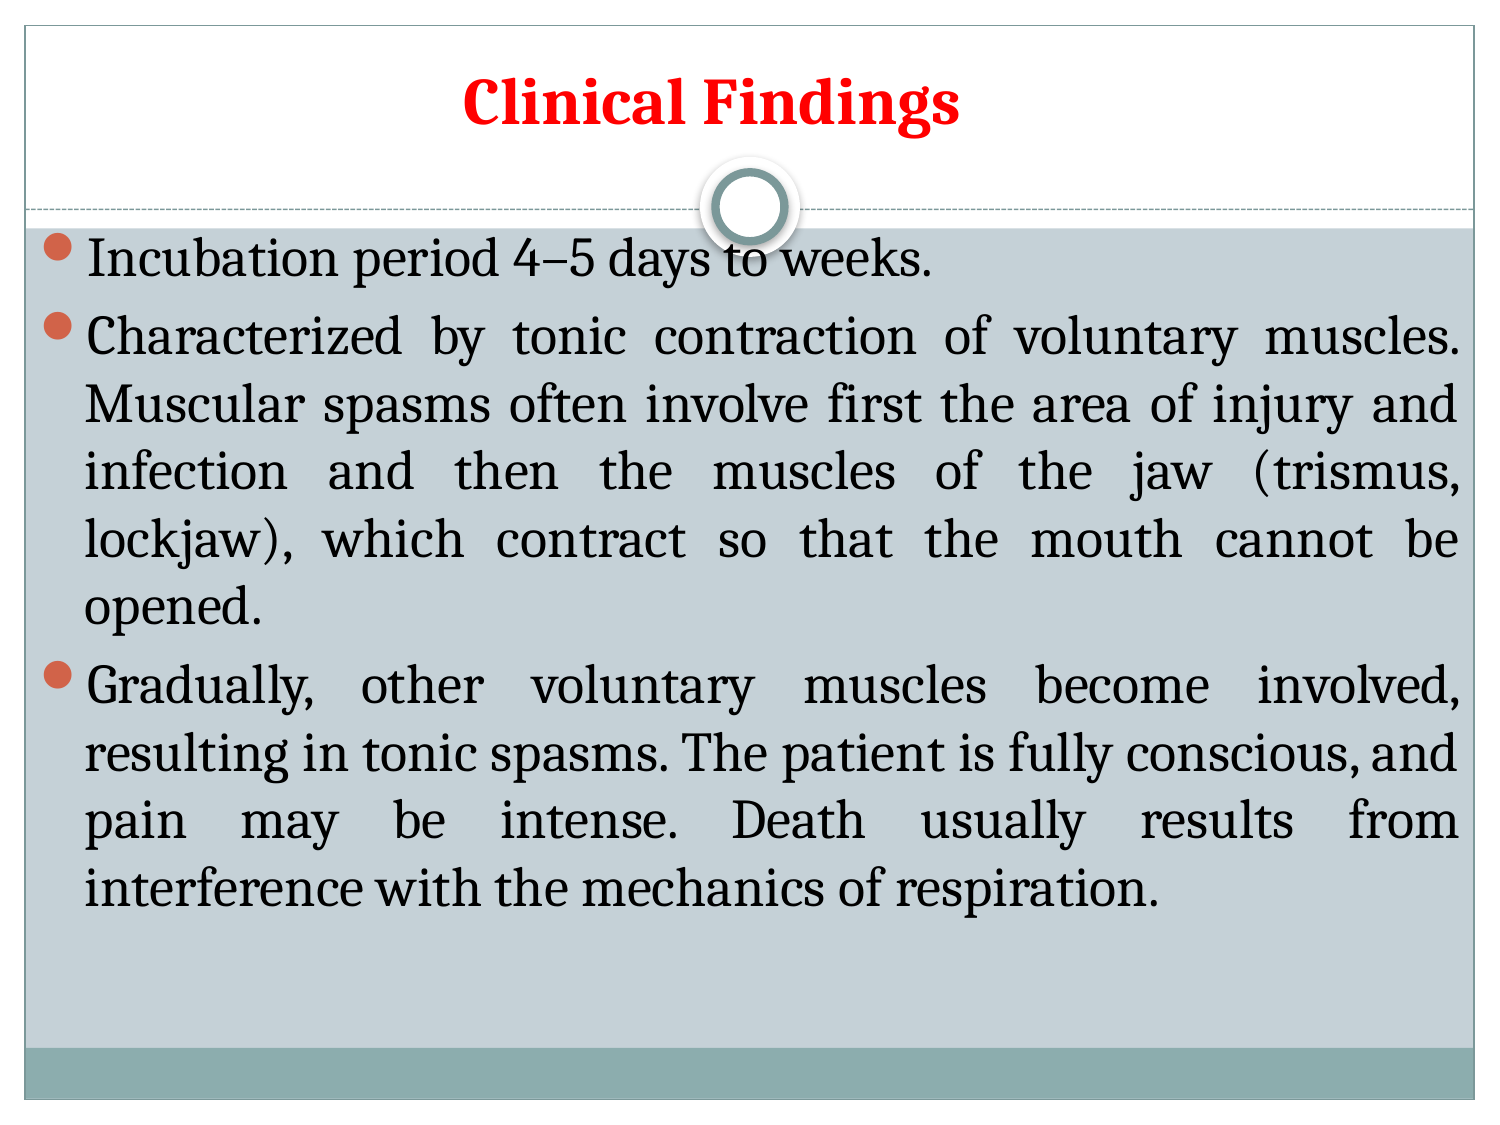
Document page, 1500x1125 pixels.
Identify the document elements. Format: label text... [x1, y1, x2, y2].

title Clinical Findings [0, 0, 1425, 225]
list Incubation period 4–5 days to weeks. Characterized by tonic contraction of voluntary muscles. Muscular spasms often involve first the area of injury and infection and then the muscles of the jaw (trismus, lockjaw), which contract so that the mouth cannot be opened. Gradually, other voluntary muscles become involved, resulting in tonic spasms. The patient is fully conscious, and pain may be intense. Death usually results from interference with the mechanics of respiration. [24, 212, 1475, 1050]
